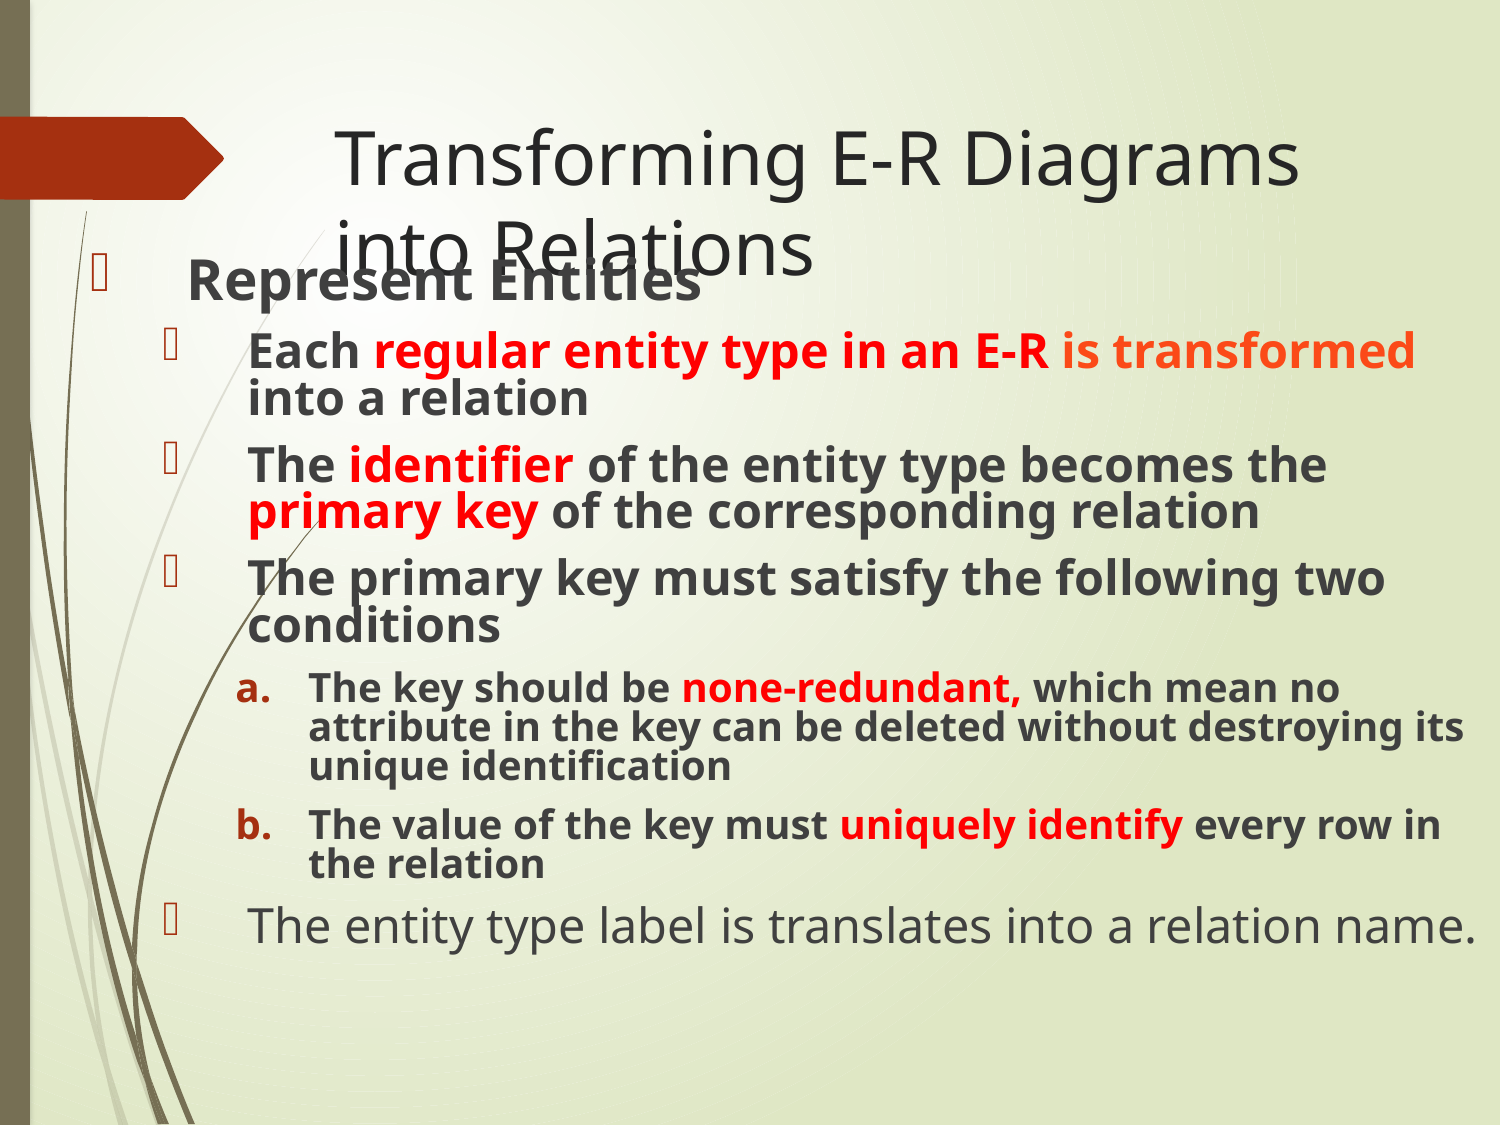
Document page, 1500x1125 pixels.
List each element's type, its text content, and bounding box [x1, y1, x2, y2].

title Transforming E-R Diagrams into Relations [319, 102, 1400, 249]
list Represent Entities Each regular entity type in an E-R is transformed into a relation The identifier of the entity type becomes the primary key of the corresponding relation The primary key must satisfy the following two conditions The key should be none-redundant, which mean no attribute in the key can be deleted without destroying its unique identification The value of the key must uniquely identify every row in the relation The entity type label is translates into a relation name. [75, 249, 1500, 988]
